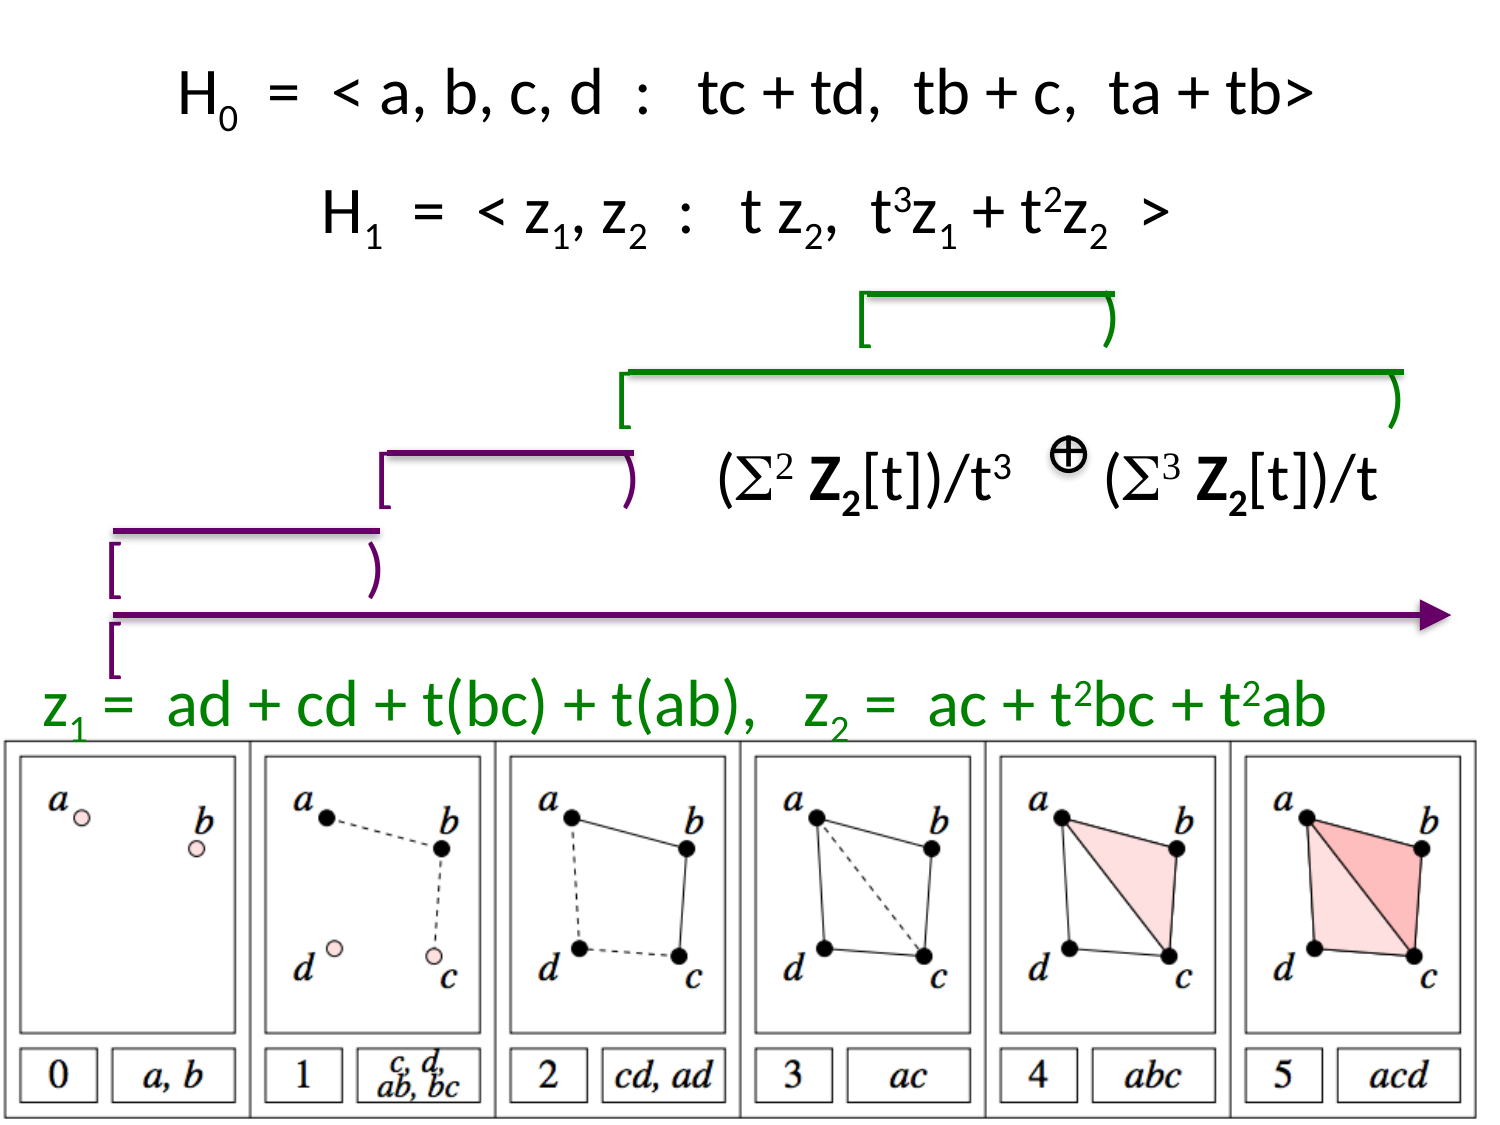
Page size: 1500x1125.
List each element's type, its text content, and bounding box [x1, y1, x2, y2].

picture [0, 733, 1494, 1125]
text_box H0 = < a, b, c, d : tc + td, tb + c, ta + tb> H1 = < z1, z2 : t z2, t3z1 + t2z2 > [ ) [ ) [ ) (S2 Z2[t])/t3 (S3 Z2[t])/t [ ) [ [0, 40, 1494, 692]
text_box z1 = ad + cd + t(bc) + t(ab), z2 = ac + t2bc + t2ab [27, 634, 1404, 732]
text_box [1037, 398, 1111, 495]
